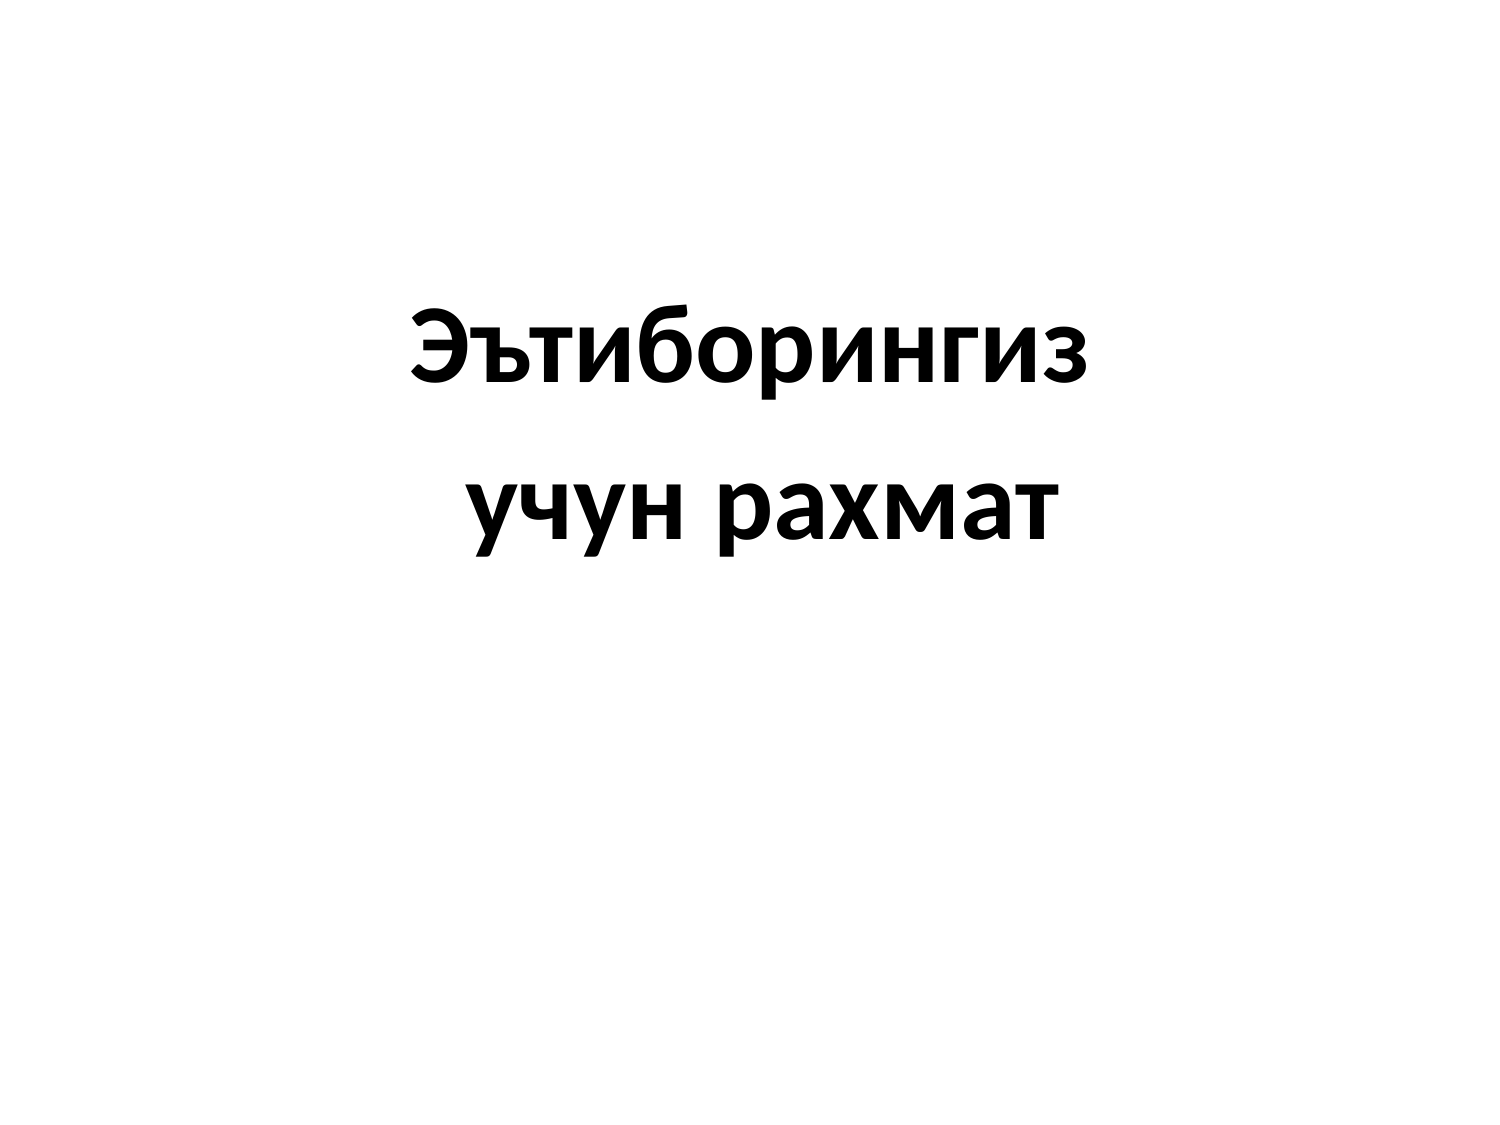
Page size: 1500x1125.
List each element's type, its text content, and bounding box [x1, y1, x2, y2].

list Эътиборингиз учун рахмат [75, 262, 1425, 1005]
